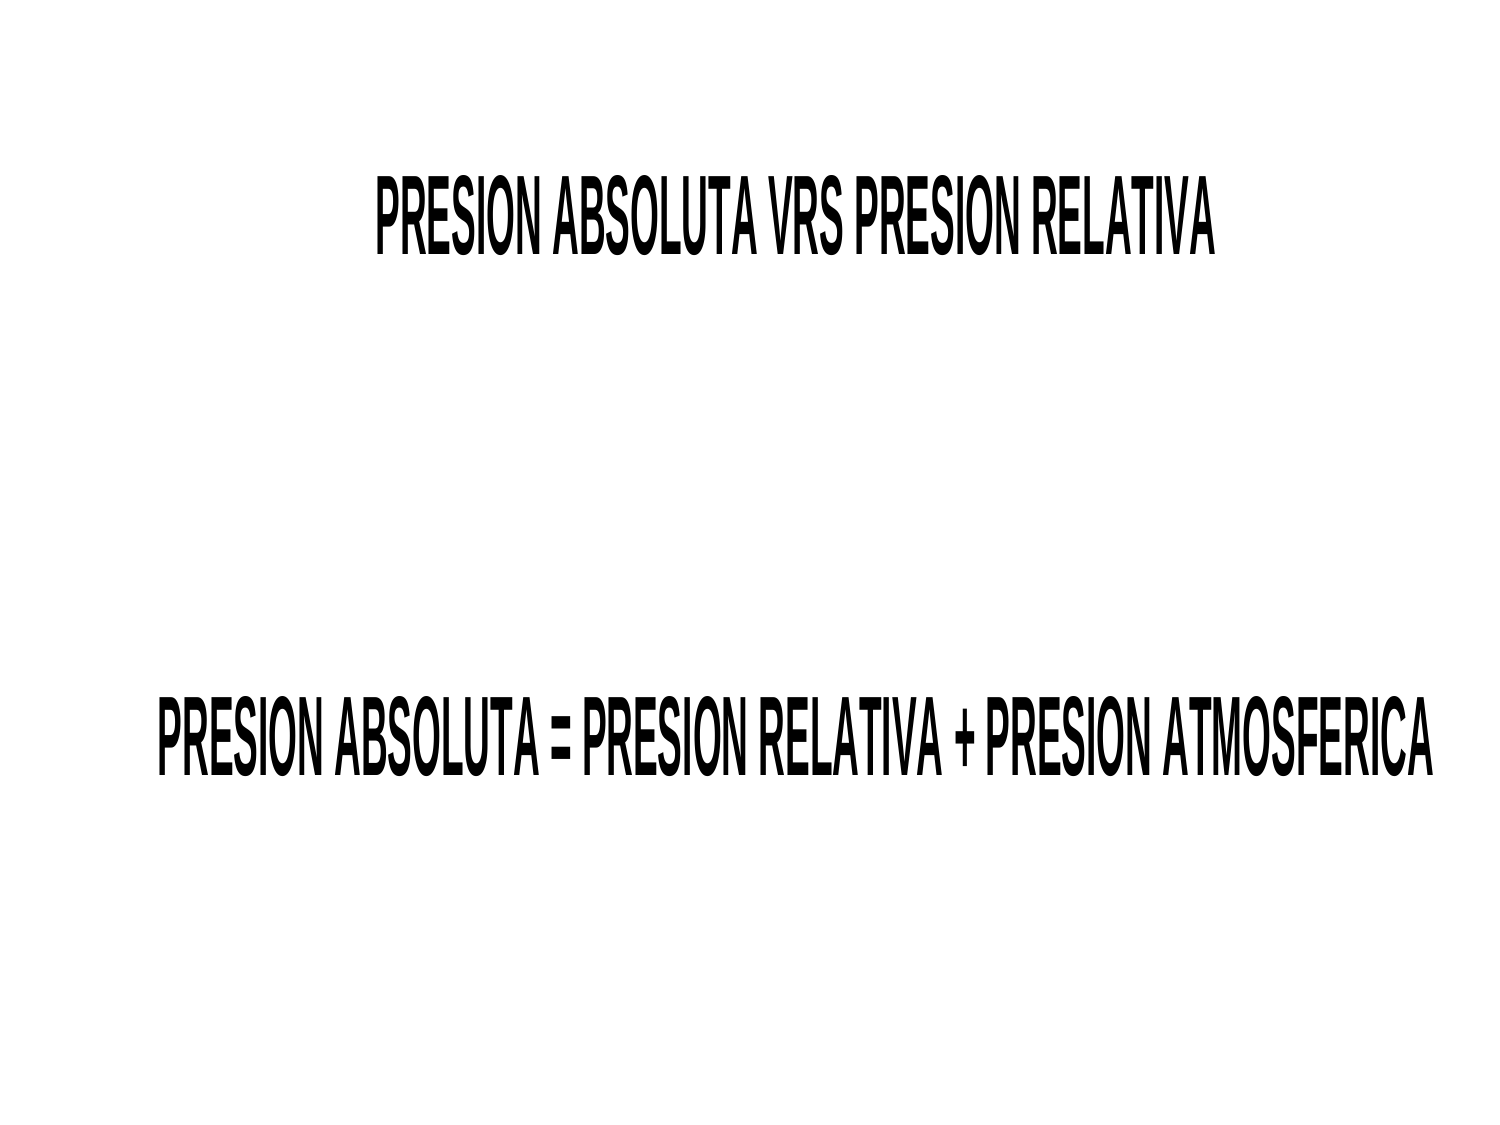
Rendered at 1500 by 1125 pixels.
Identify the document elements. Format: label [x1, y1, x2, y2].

picture [135, 148, 1459, 929]
